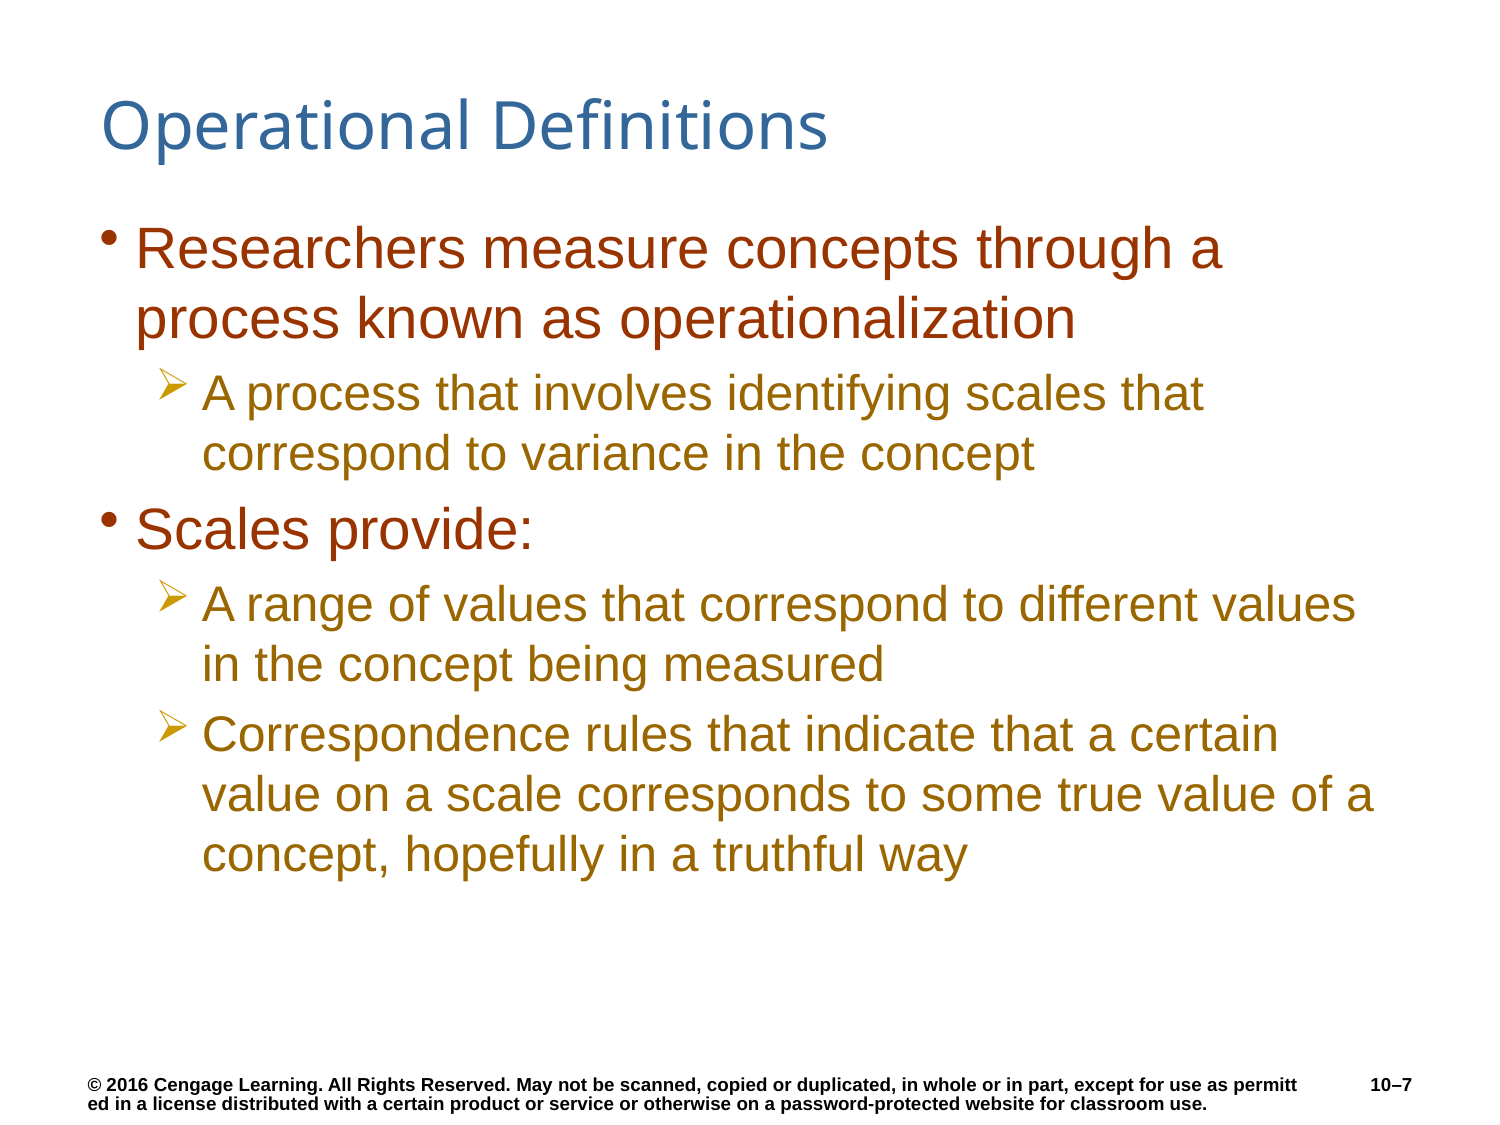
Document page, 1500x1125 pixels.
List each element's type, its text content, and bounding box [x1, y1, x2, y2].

footer © 2016 Cengage Learning. All Rights Reserved. May not be scanned, copied or duplicated, in whole or in part, except for use as permitted in a license distributed with a certain product or service or otherwise on a password-protected website for classroom use. [87, 1057, 1050, 1103]
slide_number 10–7 [1050, 1042, 1413, 1103]
list Researchers measure concepts through a process known as operationalization A process that involves identifying scales that correspond to variance in the concept Scales provide: A range of values that correspond to different values in the concept being measured Correspondence rules that indicate that a certain value on a scale corresponds to some true value of a concept, hopefully in a truthful way [84, 202, 1414, 1013]
title Operational Definitions [85, 75, 1411, 171]
